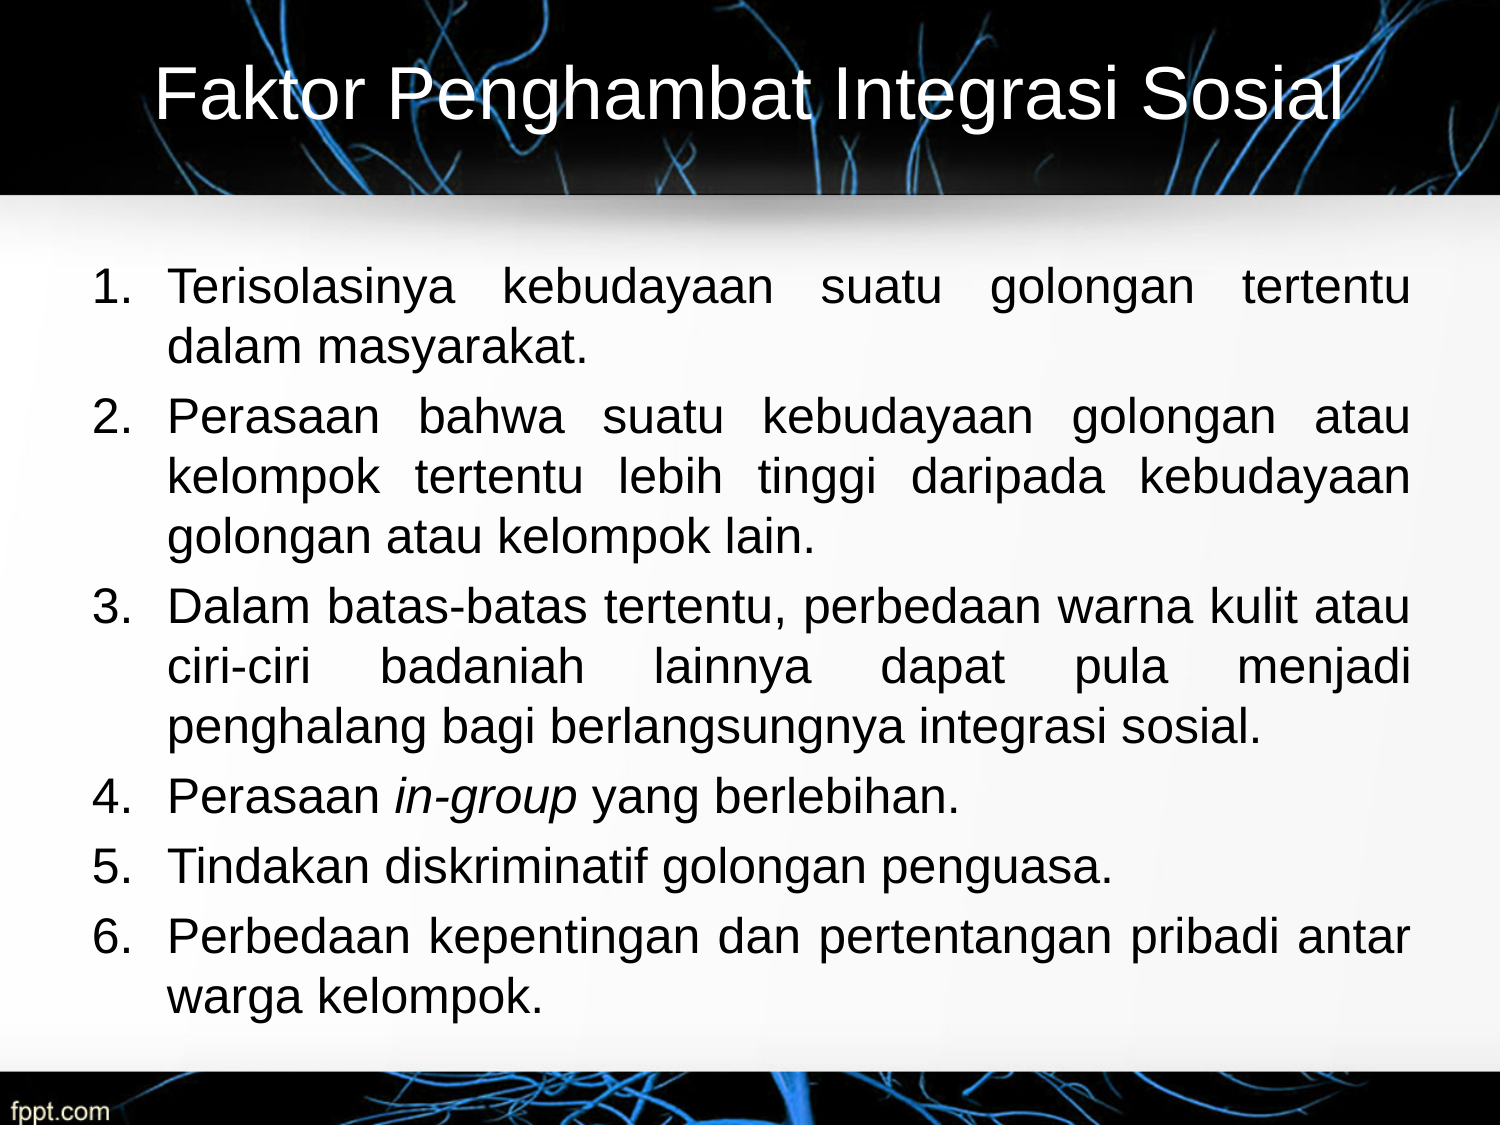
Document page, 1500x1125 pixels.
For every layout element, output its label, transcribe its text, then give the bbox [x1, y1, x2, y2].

title Faktor Penghambat Integrasi Sosial [74, 0, 1426, 184]
list Terisolasinya kebudayaan suatu golongan tertentu dalam masyarakat. Perasaan bahwa suatu kebudayaan golongan atau kelompok tertentu lebih tinggi daripada kebudayaan golongan atau kelompok lain. Dalam batas-batas tertentu, perbedaan warna kulit atau ciri-ciri badaniah lainnya dapat pula menjadi penghalang bagi berlangsungnya integrasi sosial. Perasaan in-group yang berlebihan. Tindakan diskriminatif golongan penguasa. Perbedaan kepentingan dan pertentangan pribadi antar warga kelompok. [76, 245, 1428, 989]
picture [0, 0, 1500, 1125]
